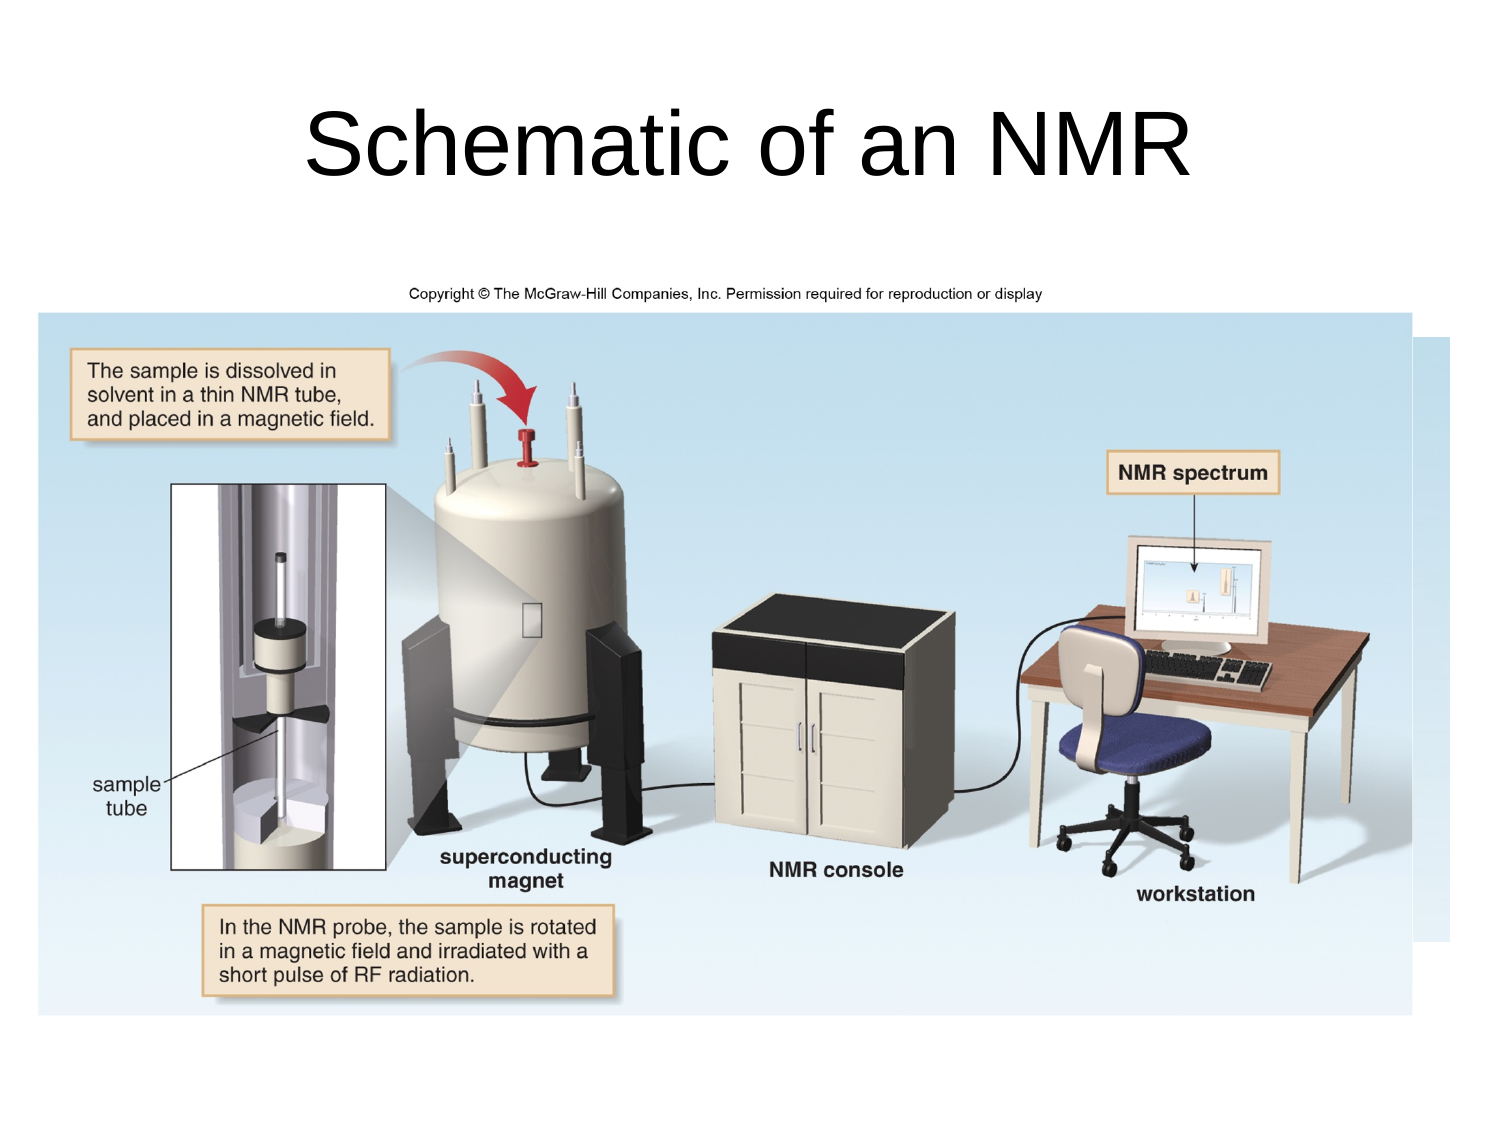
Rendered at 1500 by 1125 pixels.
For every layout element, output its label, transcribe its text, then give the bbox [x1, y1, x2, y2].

picture [37, 287, 1451, 1017]
title Schematic of an NMR [75, 45, 1425, 233]
